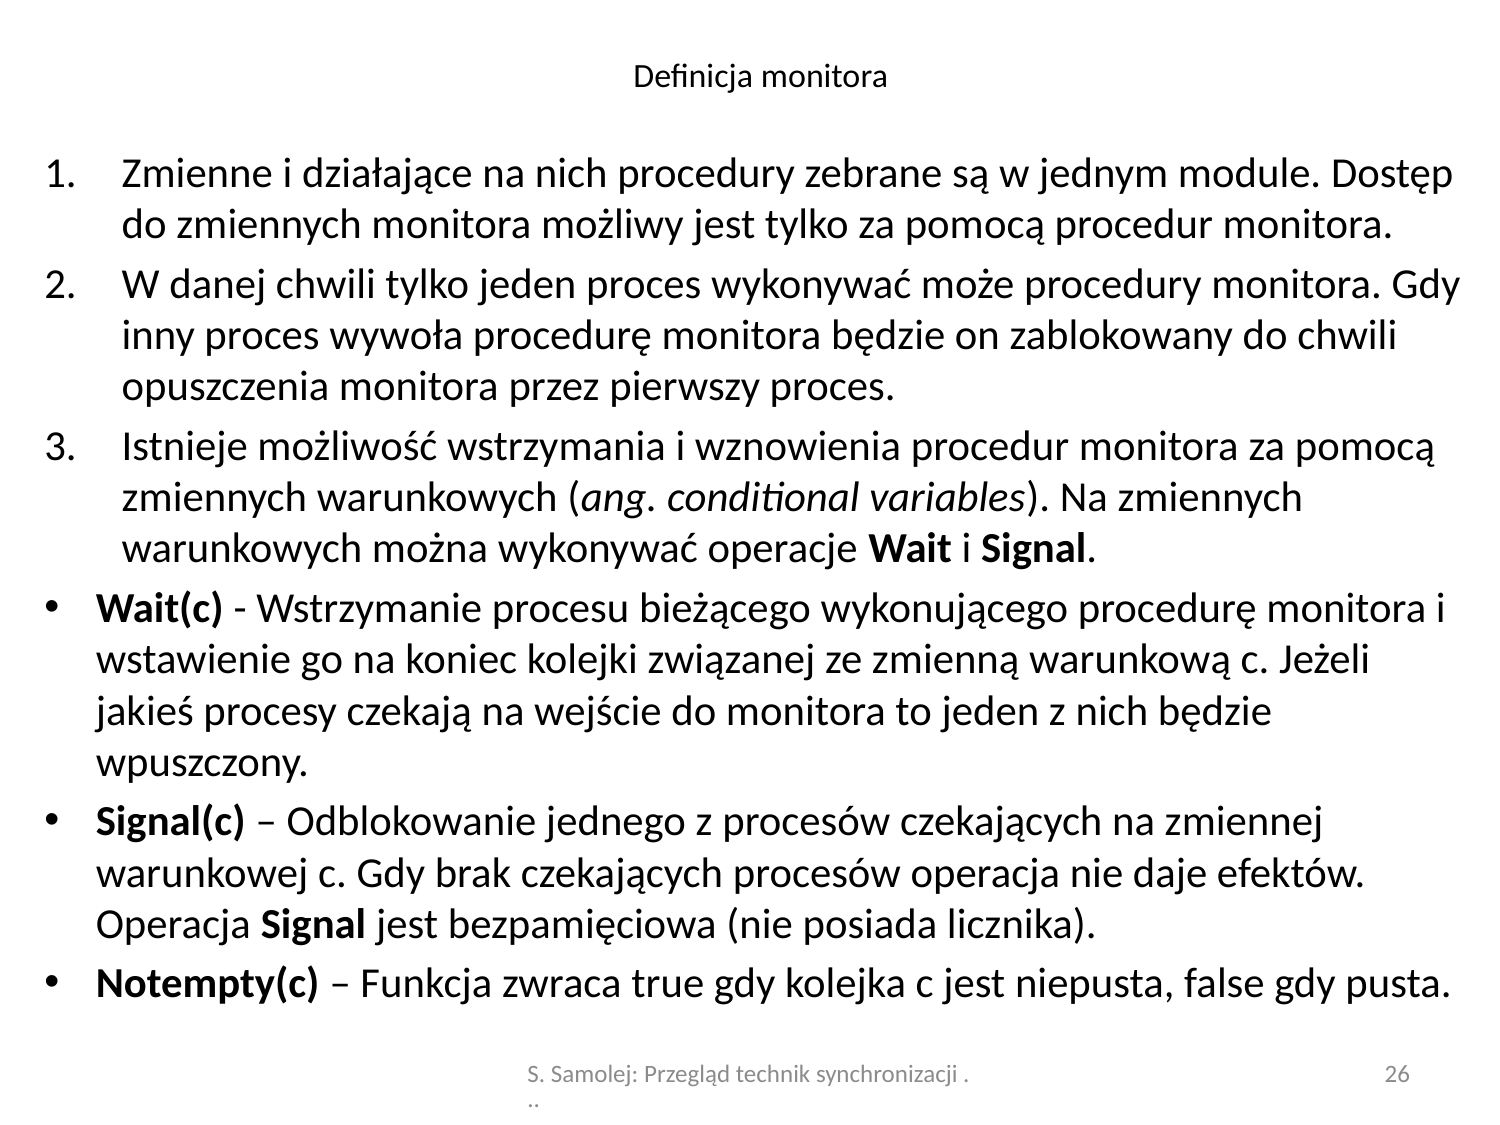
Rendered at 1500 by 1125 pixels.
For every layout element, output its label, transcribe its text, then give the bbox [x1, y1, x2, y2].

list Zmienne i działające na nich procedury zebrane są w jednym module. Dostęp do zmiennych monitora możliwy jest tylko za pomocą procedur monitora. W danej chwili tylko jeden proces wykonywać może procedury monitora. Gdy inny proces wywoła procedurę monitora będzie on zablokowany do chwili opuszczenia monitora przez pierwszy proces. Istnieje możliwość wstrzymania i wznowienia procedur monitora za pomocą zmiennych warunkowych (ang. conditional variables). Na zmiennych warunkowych można wykonywać operacje Wait i Signal. Wait(c) - Wstrzymanie procesu bieżącego wykonującego procedurę monitora i wstawienie go na koniec kolejki związanej ze zmienną warunkową c. Jeżeli jakieś procesy czekają na wejście do monitora to jeden z nich będzie wpuszczony. Signal(c) – Odblokowanie jednego z procesów czekających na zmiennej warunkowej c. Gdy brak czekających procesów operacja nie daje efektów. Operacja Signal jest bezpamięciowa (nie posiada licznika). Notempty(c) – Funkcja zwraca true gdy kolejka c jest niepusta, false gdy pusta. [29, 137, 1483, 1083]
footer S. Samolej: Przegląd technik synchronizacji ... [512, 1042, 988, 1103]
title Definicja monitora [75, 45, 1447, 102]
slide_number 26 [1074, 1042, 1425, 1103]
